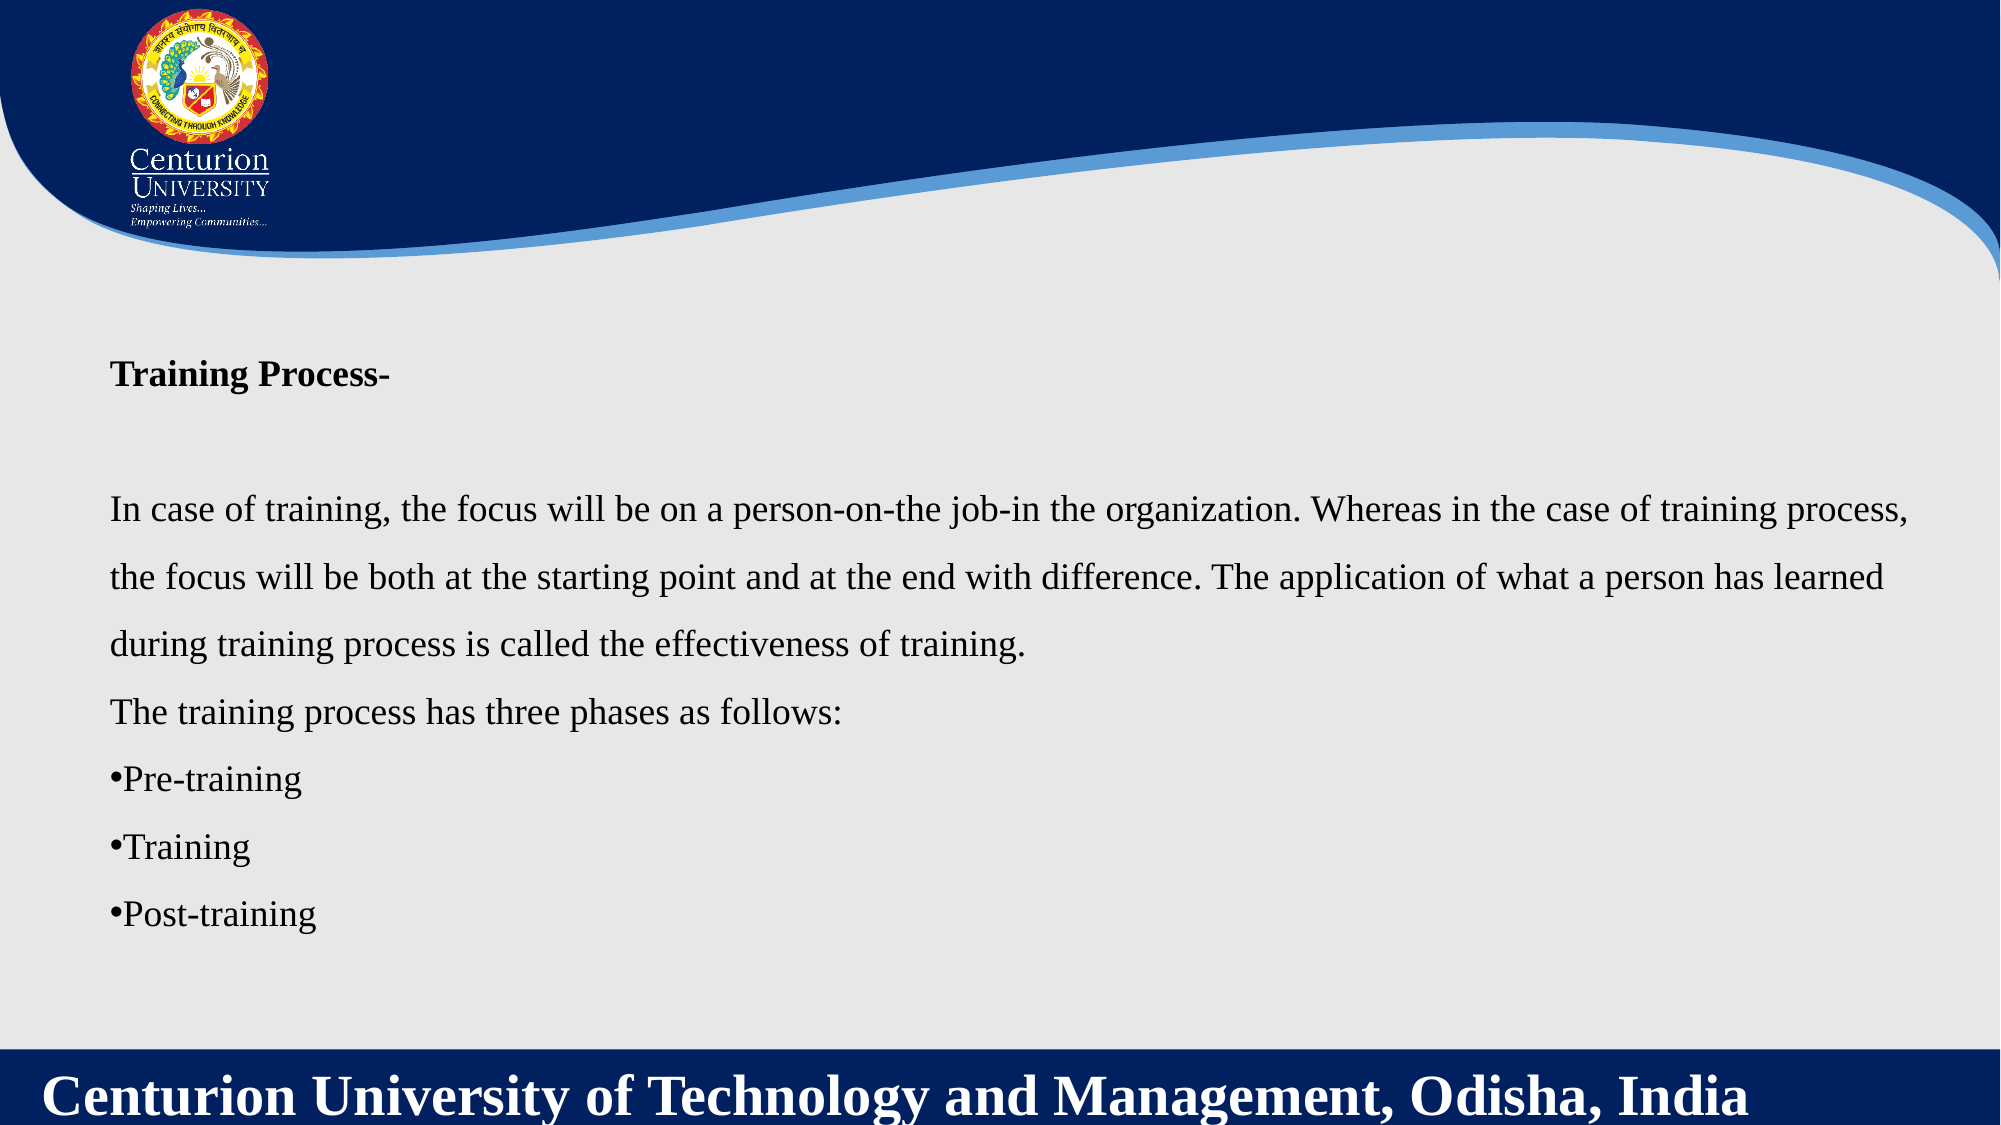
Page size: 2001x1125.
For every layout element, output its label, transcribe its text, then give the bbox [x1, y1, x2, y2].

text_box Training Process- In case of training, the focus will be on a person-on-the job-in the organization. Whereas in the case of training process, the focus will be both at the starting point and at the end with difference. The application of what a person has learned during training process is called the effectiveness of training. The training process has three phases as follows: Pre-training Training Post-training [95, 319, 1929, 942]
picture [126, 5, 272, 231]
